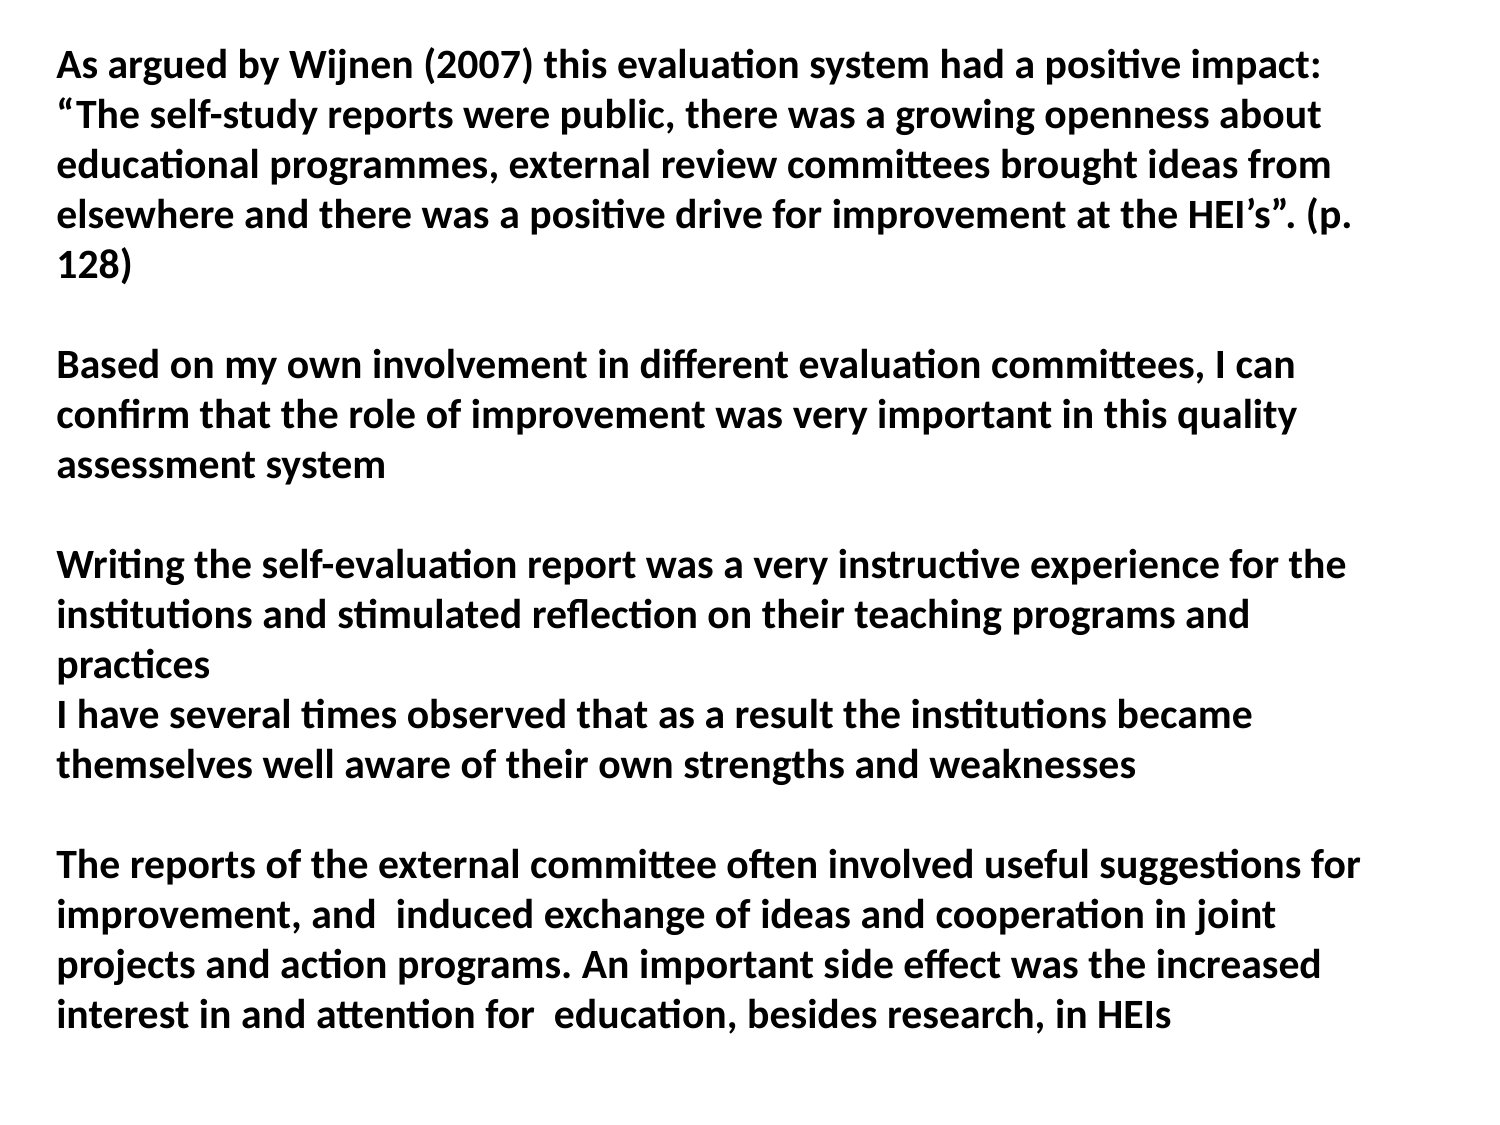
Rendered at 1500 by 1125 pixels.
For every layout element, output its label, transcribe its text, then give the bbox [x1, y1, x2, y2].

title As argued by Wijnen (2007) this evaluation system had a positive impact: “The self-study reports were public, there was a growing openness about educational programmes, external review committees brought ideas from elsewhere and there was a positive drive for improvement at the HEI’s”. (p. 128) Based on my own involvement in different evaluation committees, I can confirm that the role of improvement was very important in this quality assessment system Writing the self-evaluation report was a very instructive experience for the institutions and stimulated reflection on their teaching programs and practices I have several times observed that as a result the institutions became themselves well aware of their own strengths and weaknesses The reports of the external committee often involved useful suggestions for improvement, and induced exchange of ideas and cooperation in joint projects and action programs. An important side effect was the increased interest in and attention for education, besides research, in HEIs [41, 468, 1392, 656]
